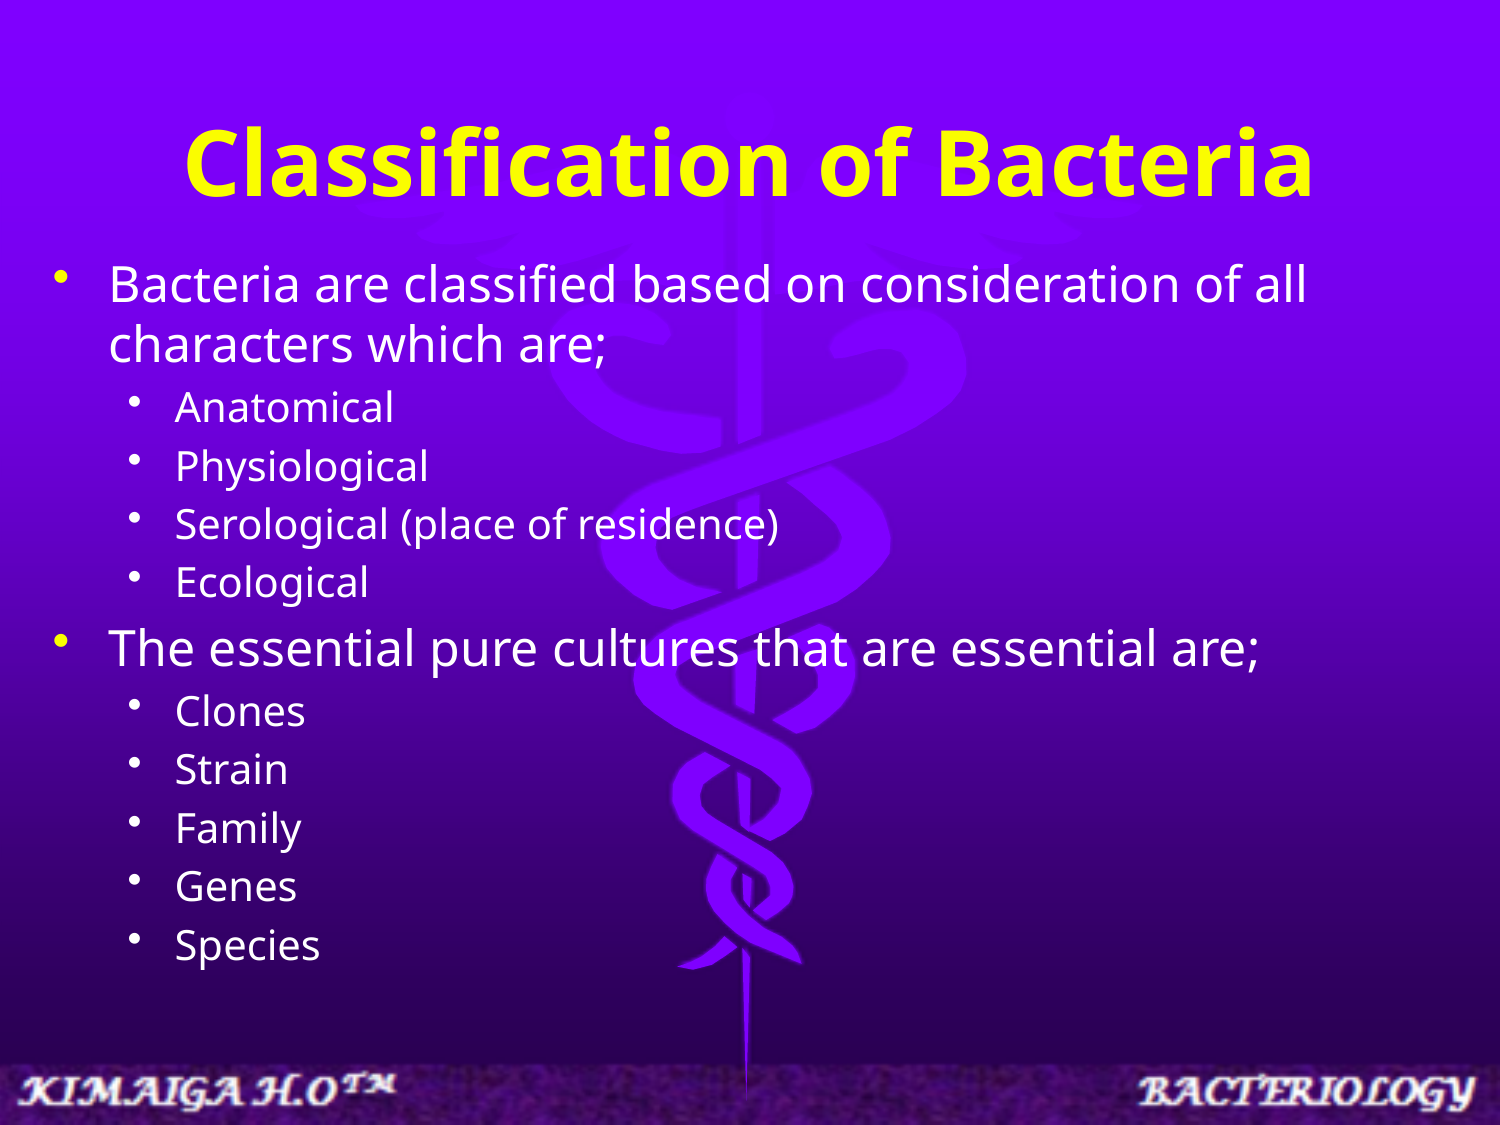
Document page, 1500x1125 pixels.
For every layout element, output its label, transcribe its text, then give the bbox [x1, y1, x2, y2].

list Bacteria are classified based on consideration of all characters which are; Anatomical Physiological Serological (place of residence) Ecological The essential pure cultures that are essential are; Clones Strain Family Genes Species [37, 245, 1388, 988]
title Classification of Bacteria [112, 65, 1388, 245]
picture [0, 0, 1500, 1125]
